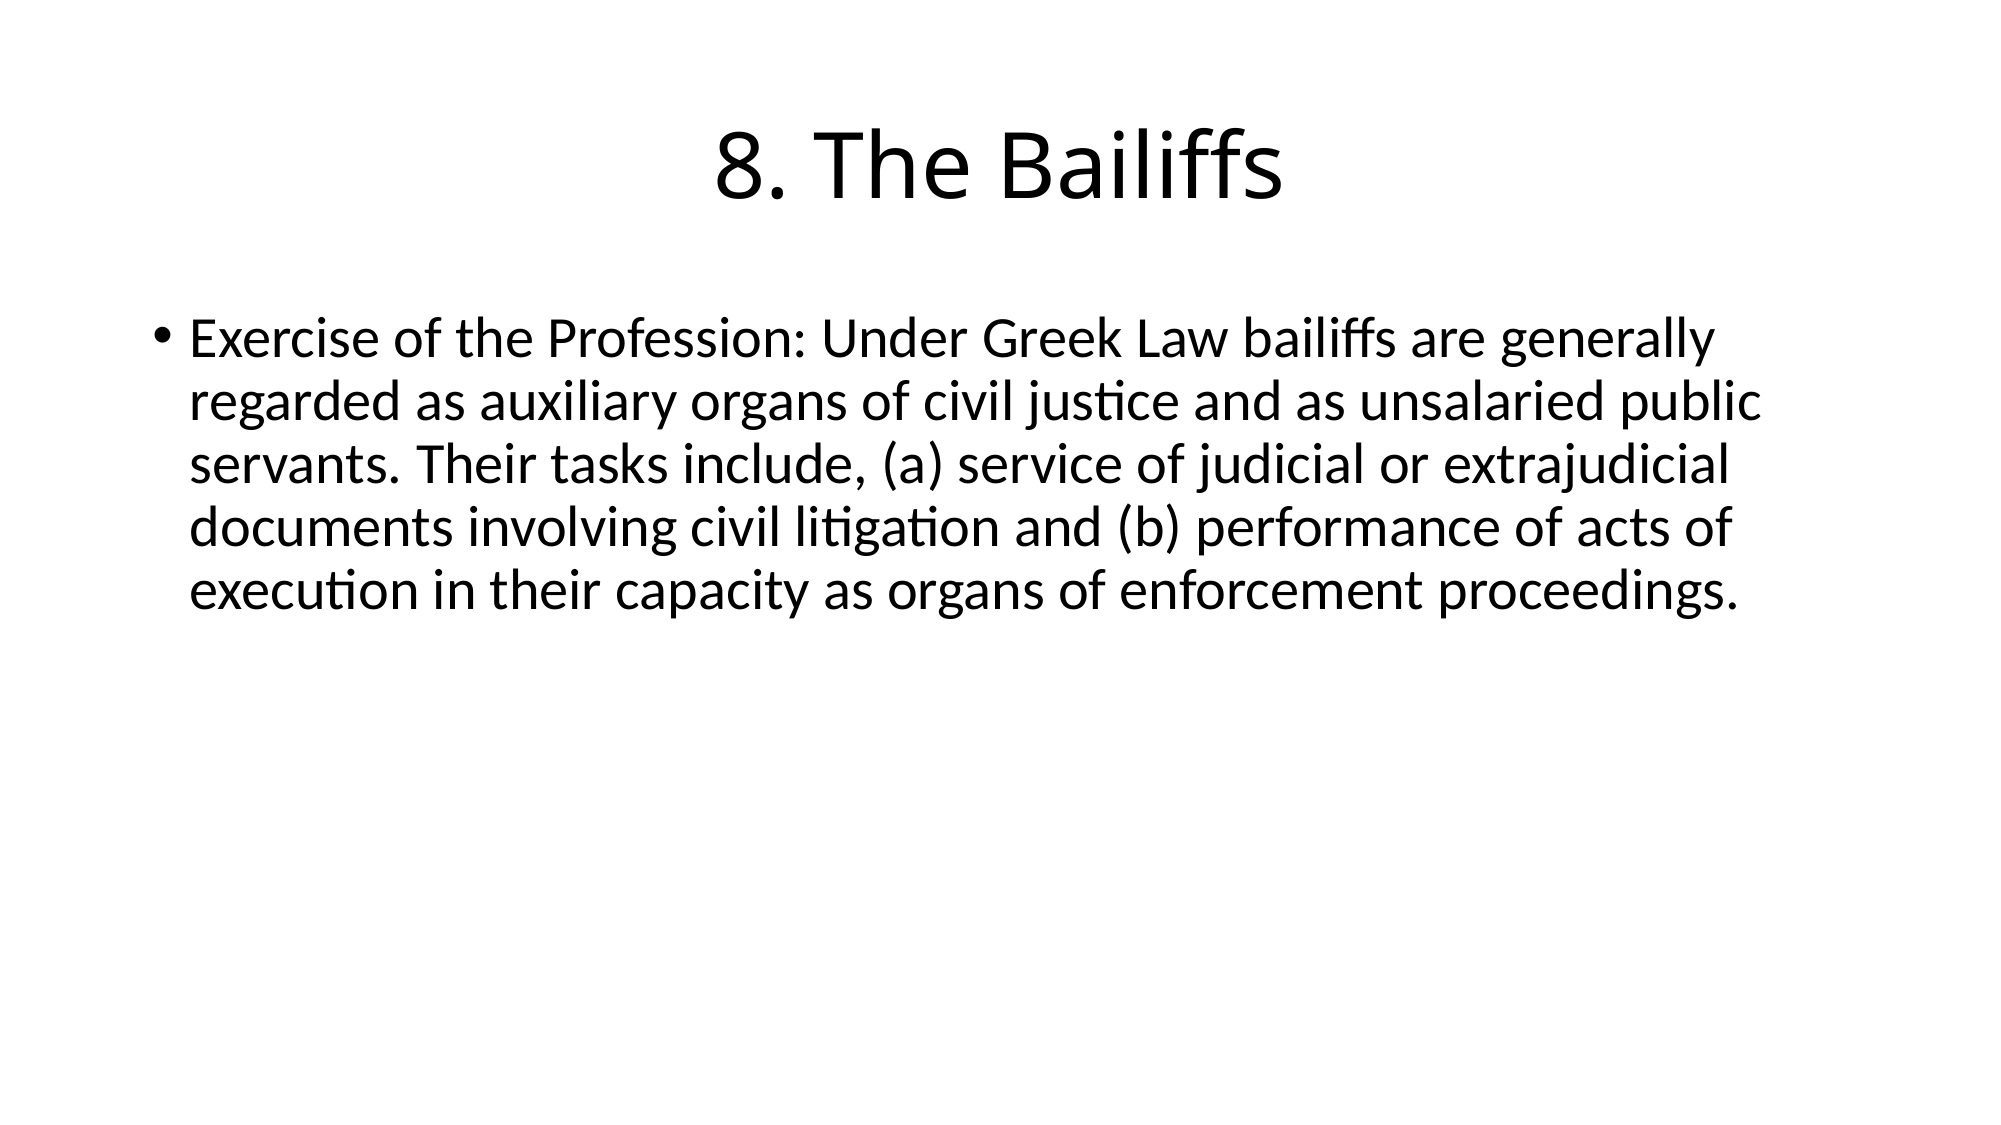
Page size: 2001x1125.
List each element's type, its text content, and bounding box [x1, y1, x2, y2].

list Exercise of the Profession: Under Greek Law bailiffs are generally regarded as auxiliary organs of civil justice and as unsalaried public servants. Their tasks include, (a) service of judicial or extrajudicial documents involving civil litigation and (b) performance of acts of execution in their capacity as organs of enforcement proceedings. [137, 299, 1863, 1014]
title 8. The Bailiffs [137, 59, 1863, 278]
